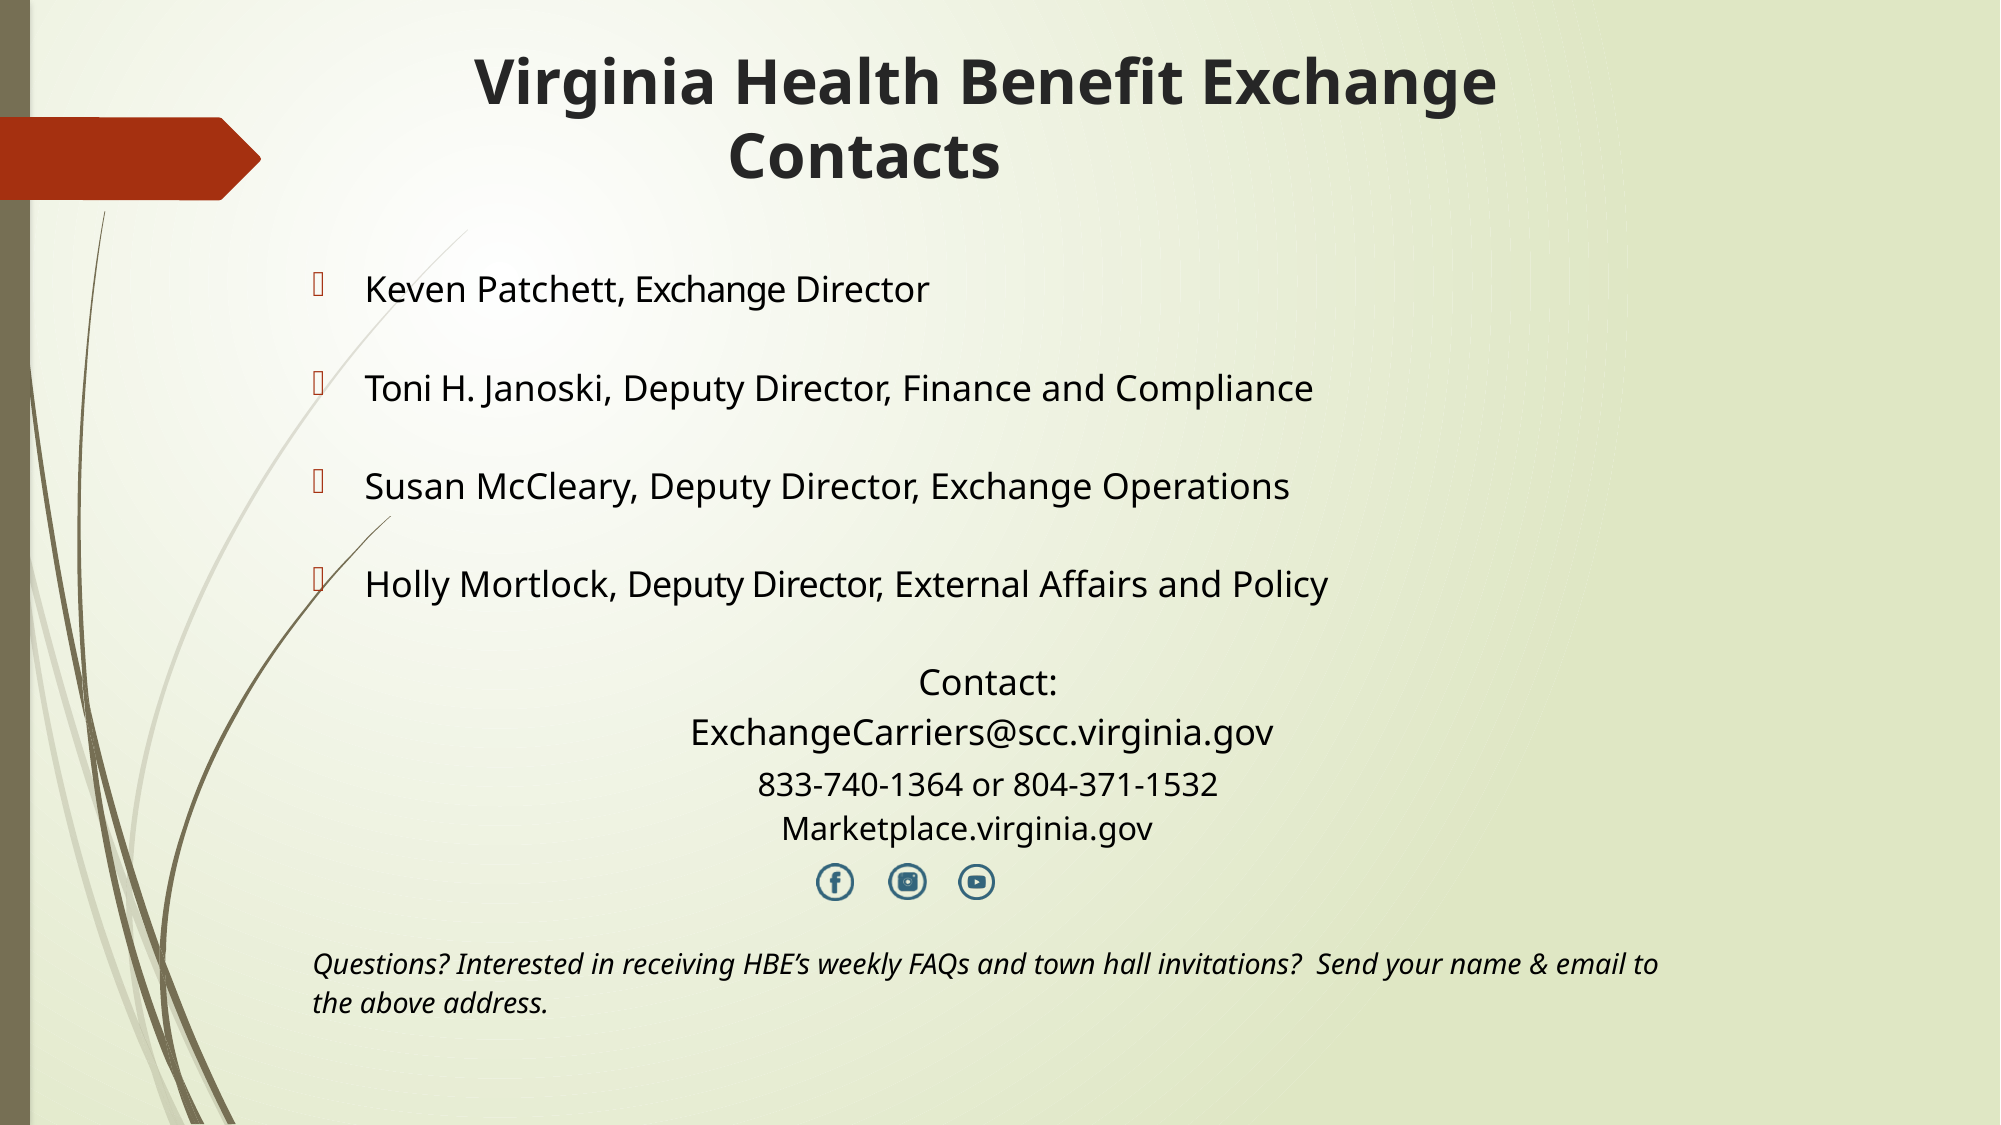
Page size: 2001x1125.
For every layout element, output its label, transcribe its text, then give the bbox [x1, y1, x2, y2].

picture [815, 862, 854, 901]
list Keven Patchett, Exchange Director Toni H. Janoski, Deputy Director, Finance and Compliance Susan McCleary, Deputy Director, Exchange Operations Holly Mortlock, Deputy Director, External Affairs and Policy Contact: ExchangeCarriers@scc.virginia.gov 833-740-1364 or 804-371-1532 Marketplace.virginia.gov Questions? Interested in receiving HBE’s weekly FAQs and town hall invitations? Send your name & email to the above address. [295, 201, 1681, 1035]
title Virginia Health Benefit Exchange Contacts [359, 34, 1631, 201]
picture [958, 862, 995, 900]
picture [887, 862, 928, 900]
